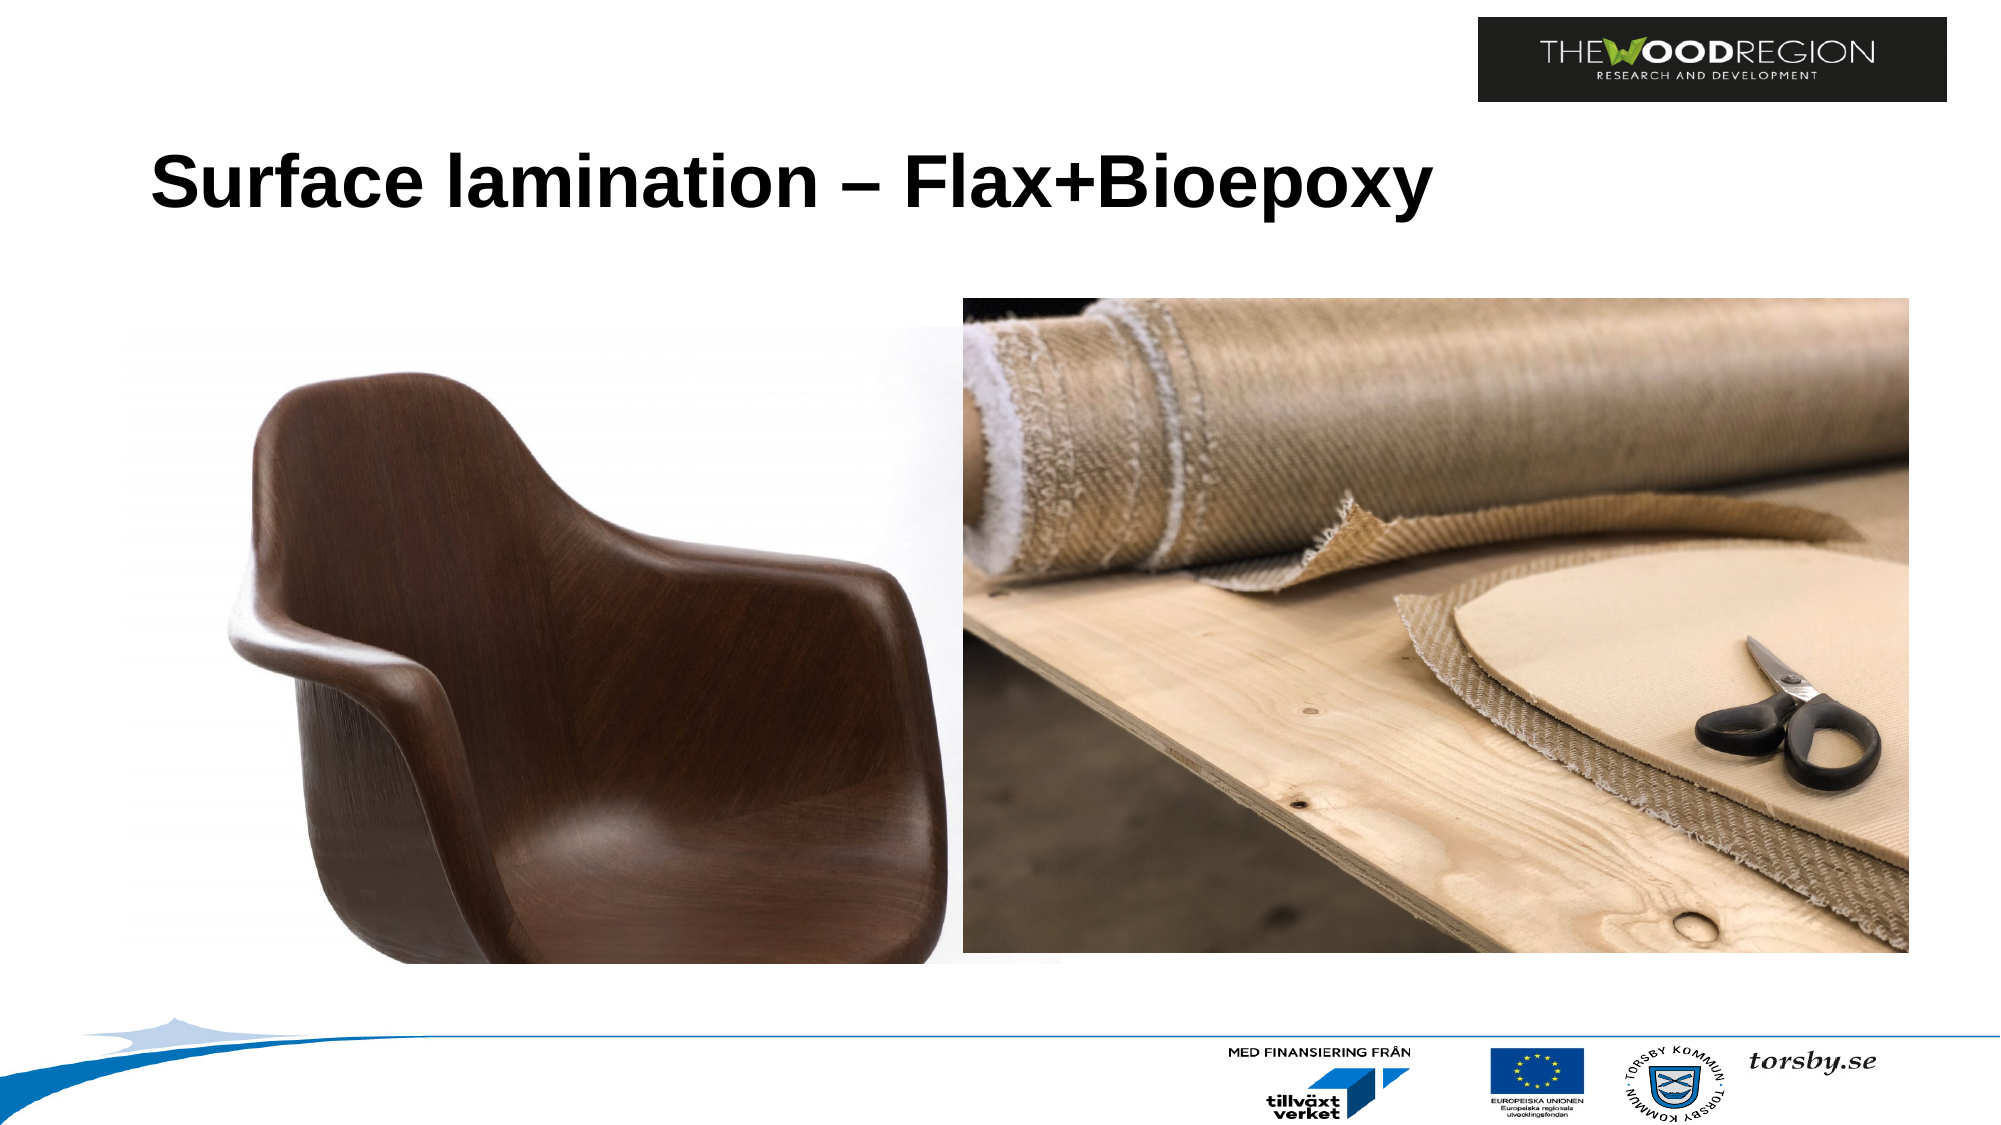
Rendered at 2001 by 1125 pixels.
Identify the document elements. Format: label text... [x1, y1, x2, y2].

title Surface lamination – Flax+Bioepoxy [135, 125, 1659, 321]
picture [0, 1017, 2000, 1125]
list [124, 327, 1061, 964]
picture [963, 298, 1909, 953]
picture [1478, 17, 1947, 102]
